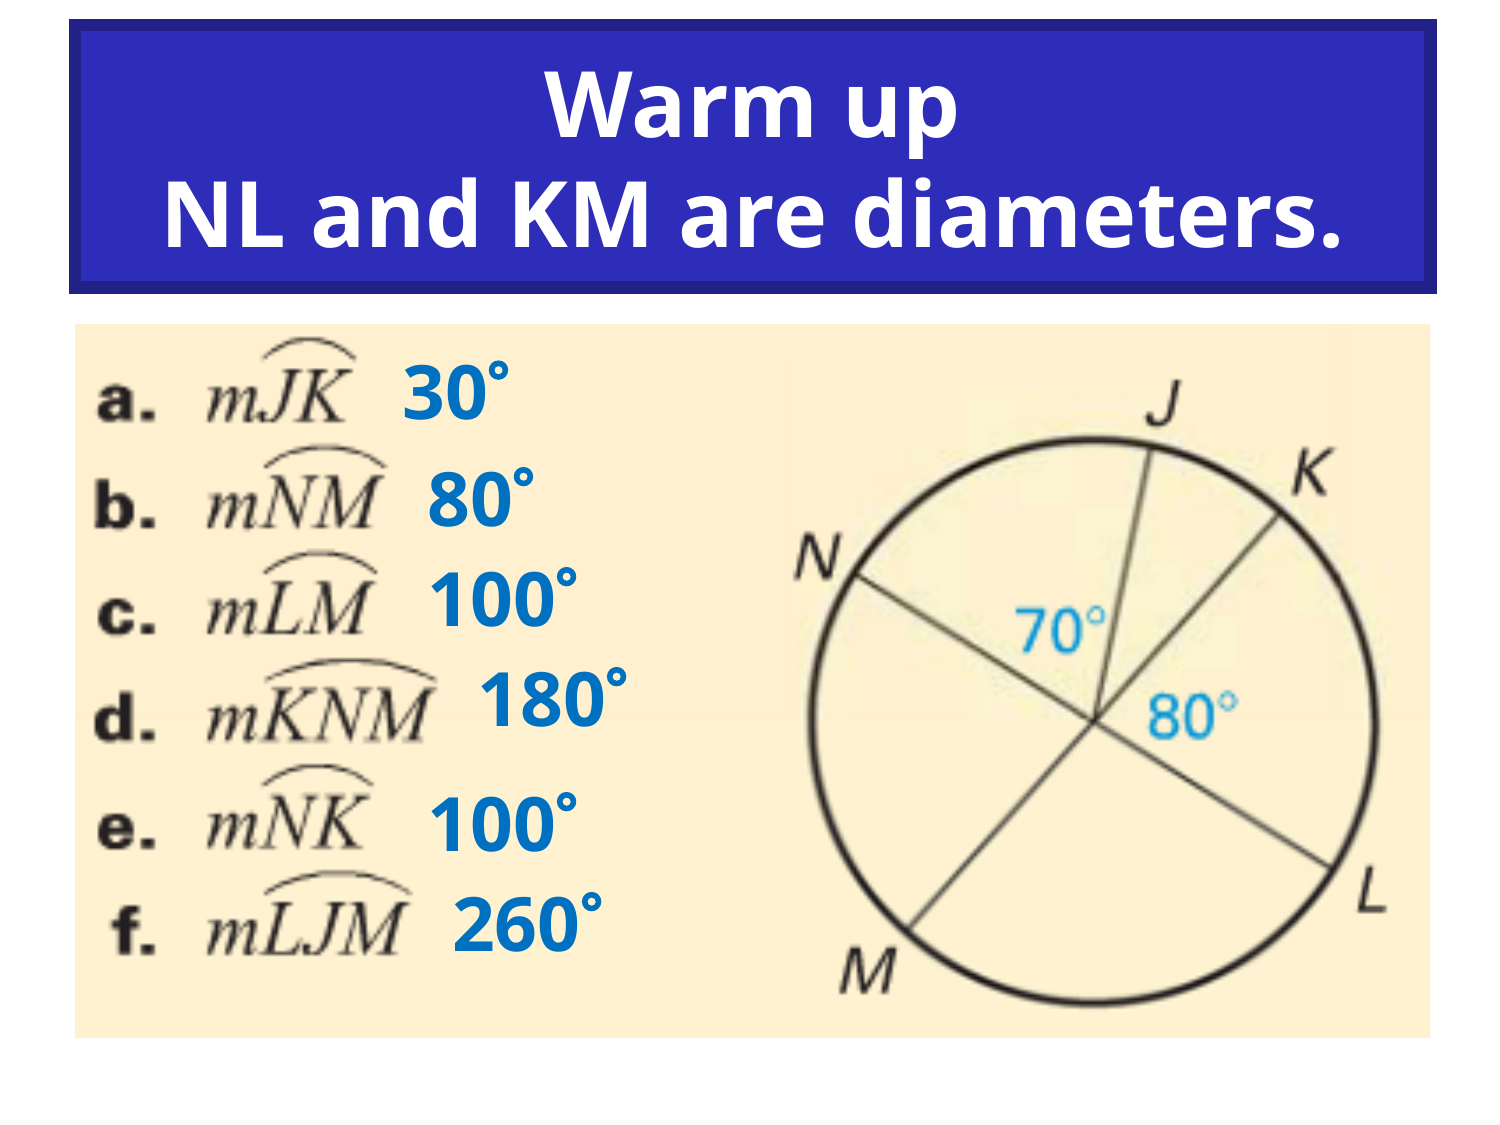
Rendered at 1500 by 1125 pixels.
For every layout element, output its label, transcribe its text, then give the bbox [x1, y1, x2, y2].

title Warm up NL and KM are diameters. [73, 23, 1433, 290]
picture [74, 324, 1431, 1038]
